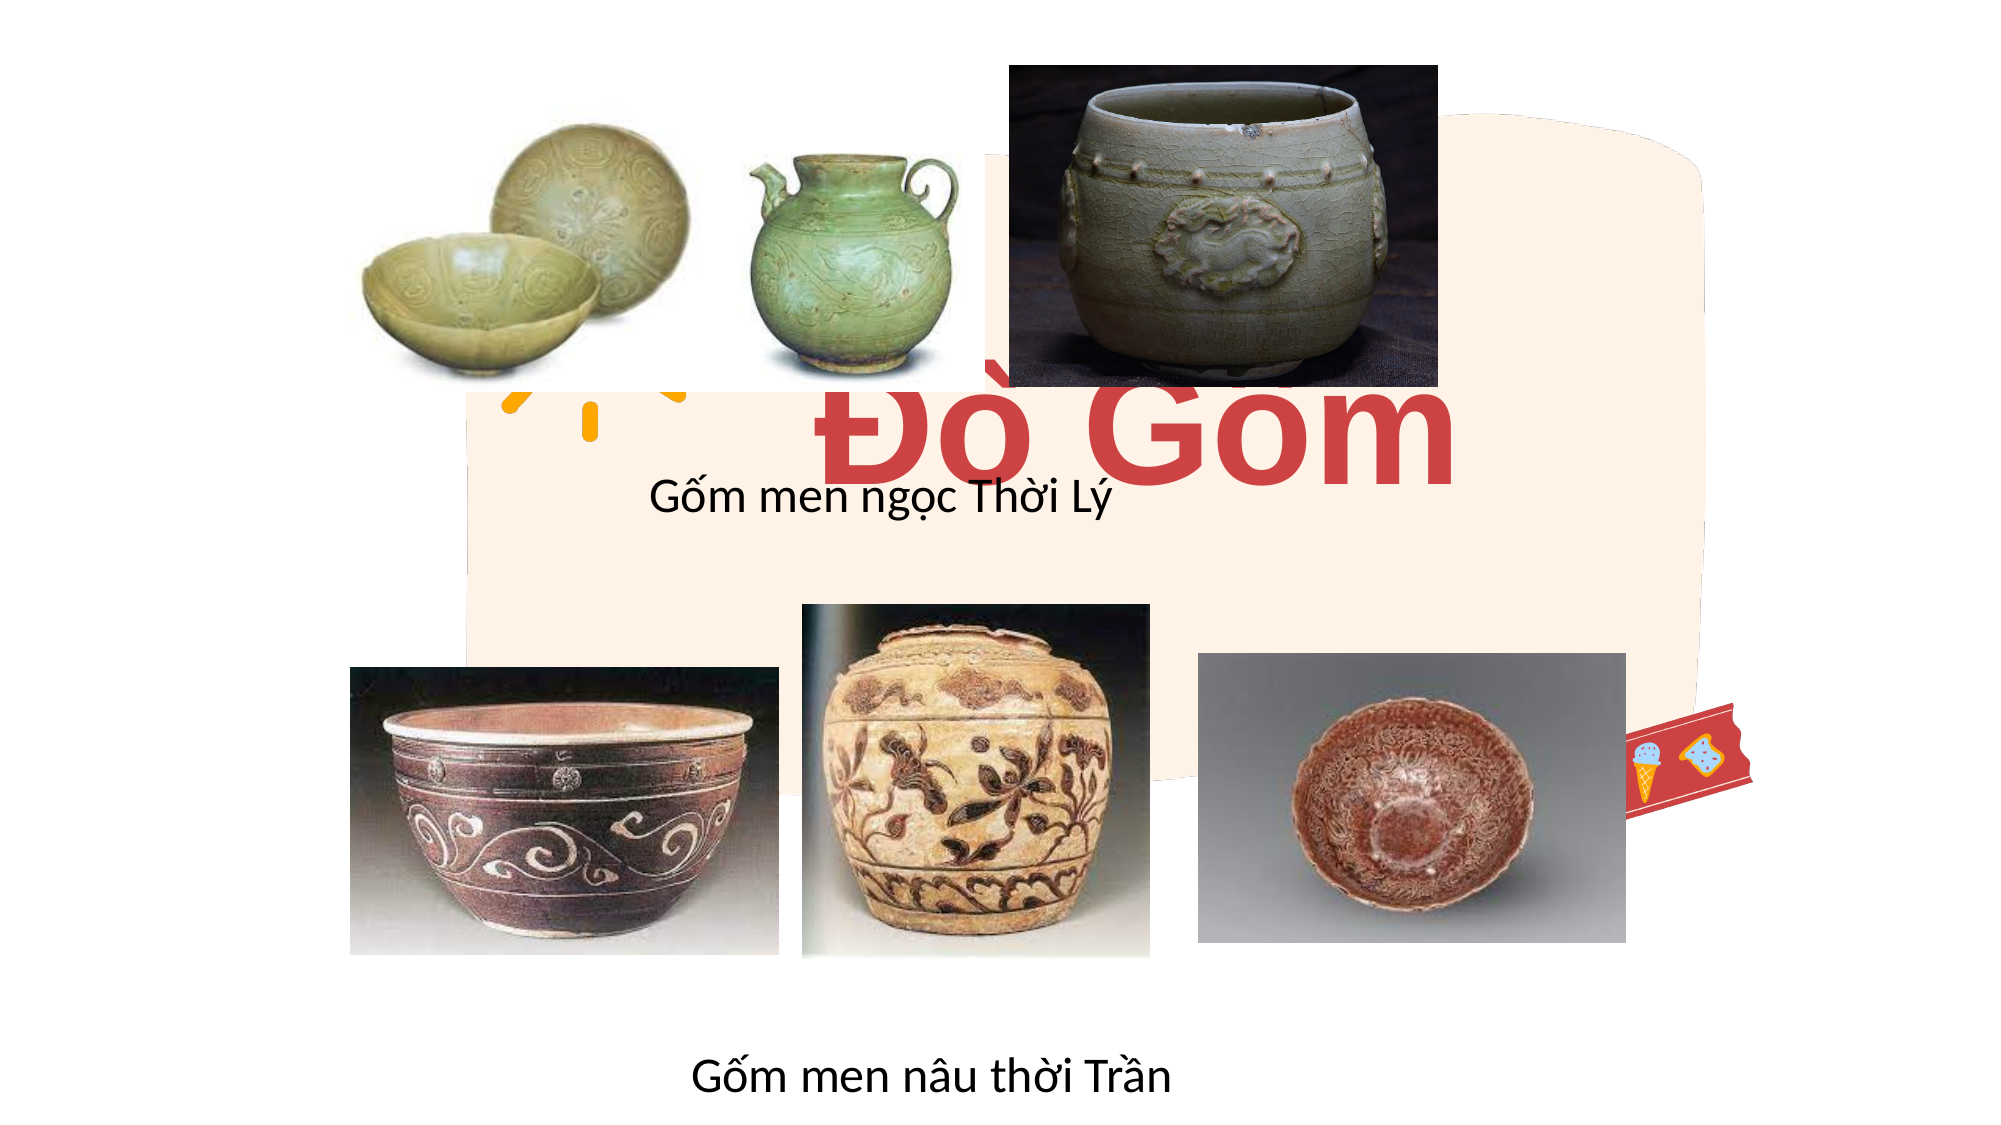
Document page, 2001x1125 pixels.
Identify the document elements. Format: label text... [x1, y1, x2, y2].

picture [1198, 653, 1626, 943]
picture [801, 603, 1150, 959]
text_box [424, 112, 1751, 823]
picture [349, 667, 779, 956]
text_box Gốm men nâu thời Trần [676, 1035, 1425, 1111]
picture [1751, 767, 1755, 782]
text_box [324, 64, 1613, 532]
